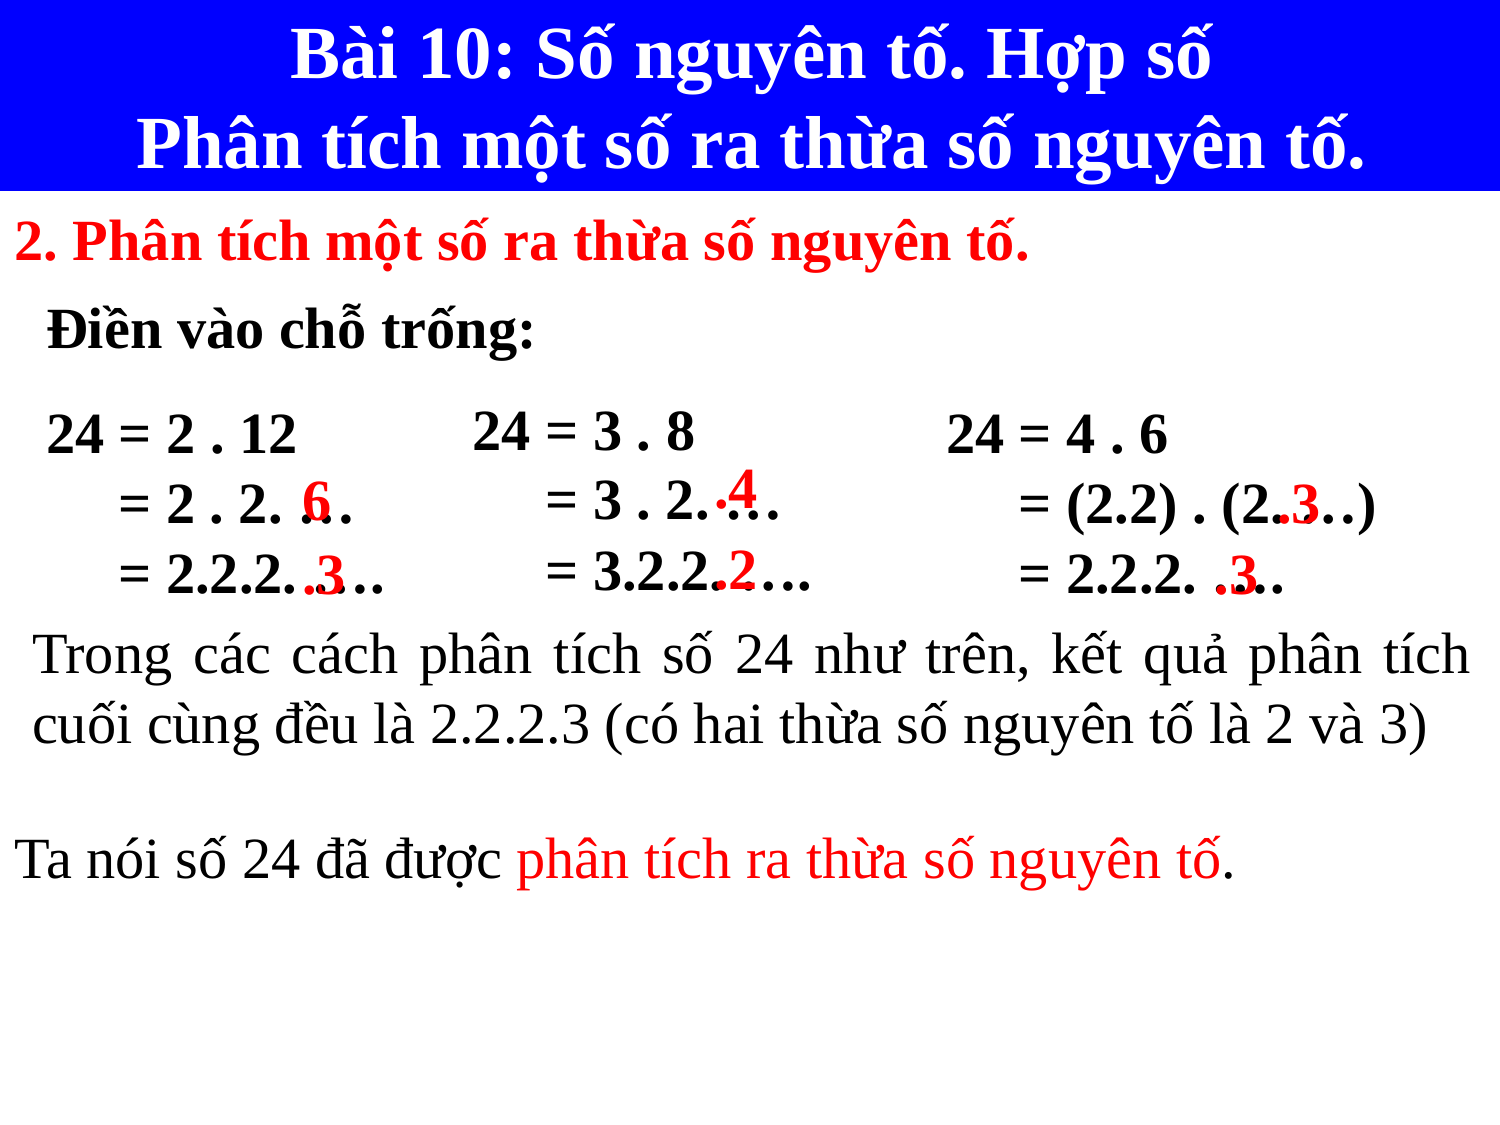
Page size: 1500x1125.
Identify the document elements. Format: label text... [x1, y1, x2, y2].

text_box 6 [287, 454, 463, 528]
text_box .2 [699, 523, 875, 607]
text_box Ta nói số 24 đã được phân tích ra thừa số nguyên tố. [0, 812, 1469, 898]
text_box 24 = 3 . 8 = 3 . 2. … = 3.2.2. …. [458, 384, 1046, 607]
text_box 24 = 4 . 6 = (2.2) . (2. …) = 2.2.2. …. [931, 387, 1500, 613]
text_box .3 [287, 528, 463, 607]
text_box 24 = 2 . 12 = 2 . 2. … = 2.2.2. …. [31, 387, 458, 607]
text_box .4 [699, 442, 875, 523]
text_box .3 [1200, 528, 1375, 607]
text_box Bài 10: Số nguyên tố. Hợp số Phân tích một số ra thừa số nguyên tố. [0, 0, 1500, 191]
text_box 2. Phân tích một số ra thừa số nguyên tố. [0, 194, 1225, 280]
text_box .3 [1262, 458, 1438, 543]
text_box Trong các cách phân tích số 24 như trên, kết quả phân tích cuối cùng đều là 2.2.2.3 (có hai thừa số nguyên tố là 2 và 3) [17, 607, 1487, 763]
text_box Điền vào chỗ trống: [31, 282, 619, 368]
